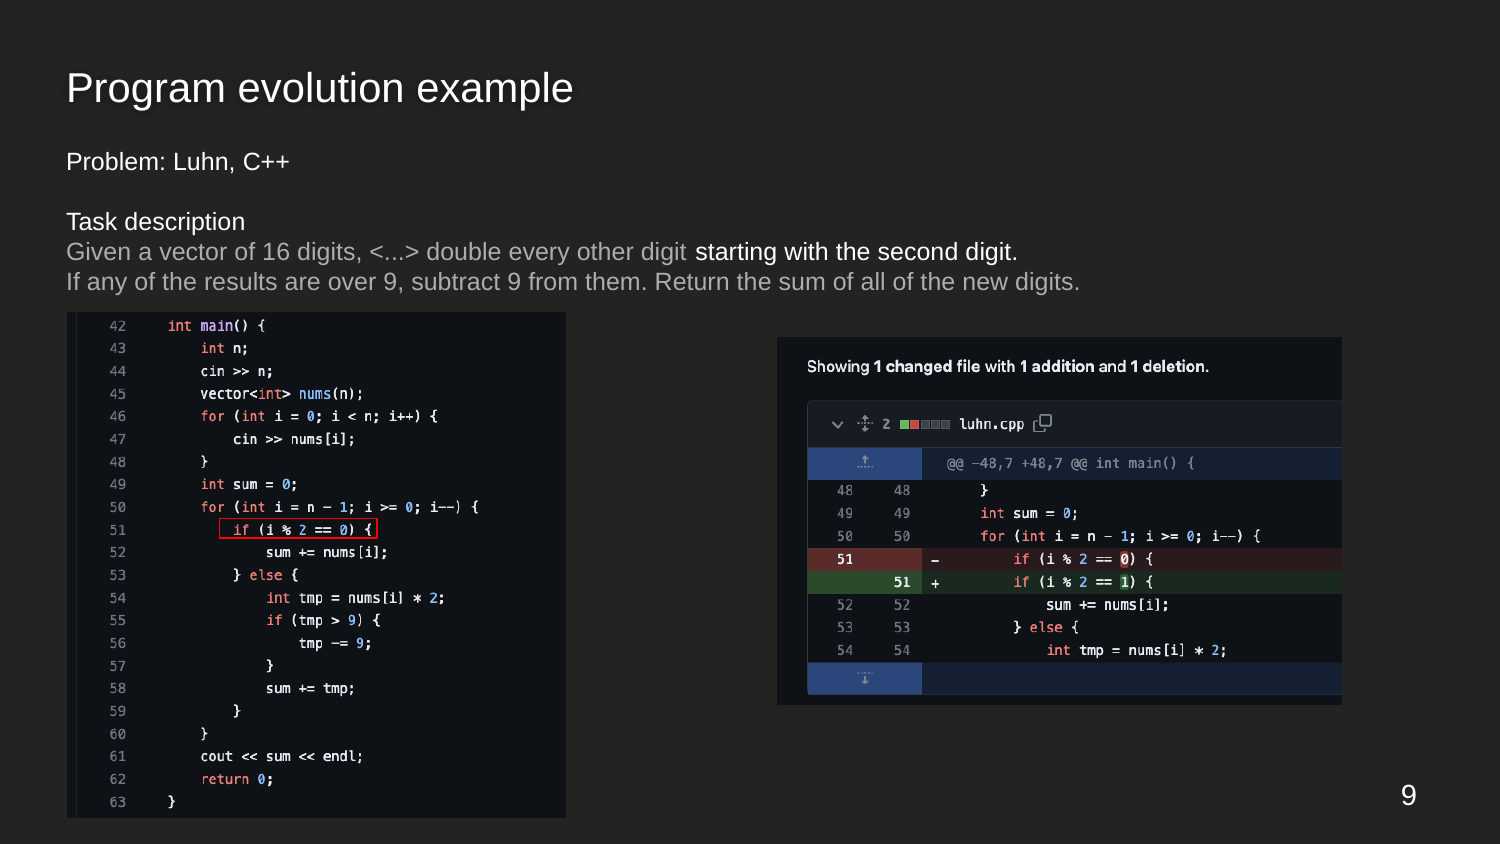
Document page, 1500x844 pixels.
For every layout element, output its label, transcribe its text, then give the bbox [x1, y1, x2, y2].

picture [66, 311, 566, 818]
subtitle Program evolution example [51, 33, 1449, 138]
text_box Problem: Luhn, C++ Task description Given a vector of 16 digits, <...> double every other digit starting with the second digit. If any of the results are over 9, subtract 9 from them. Return the sum of all of the new digits. [51, 130, 1138, 310]
slide_number 9 [1385, 761, 1476, 827]
picture [777, 336, 1342, 706]
